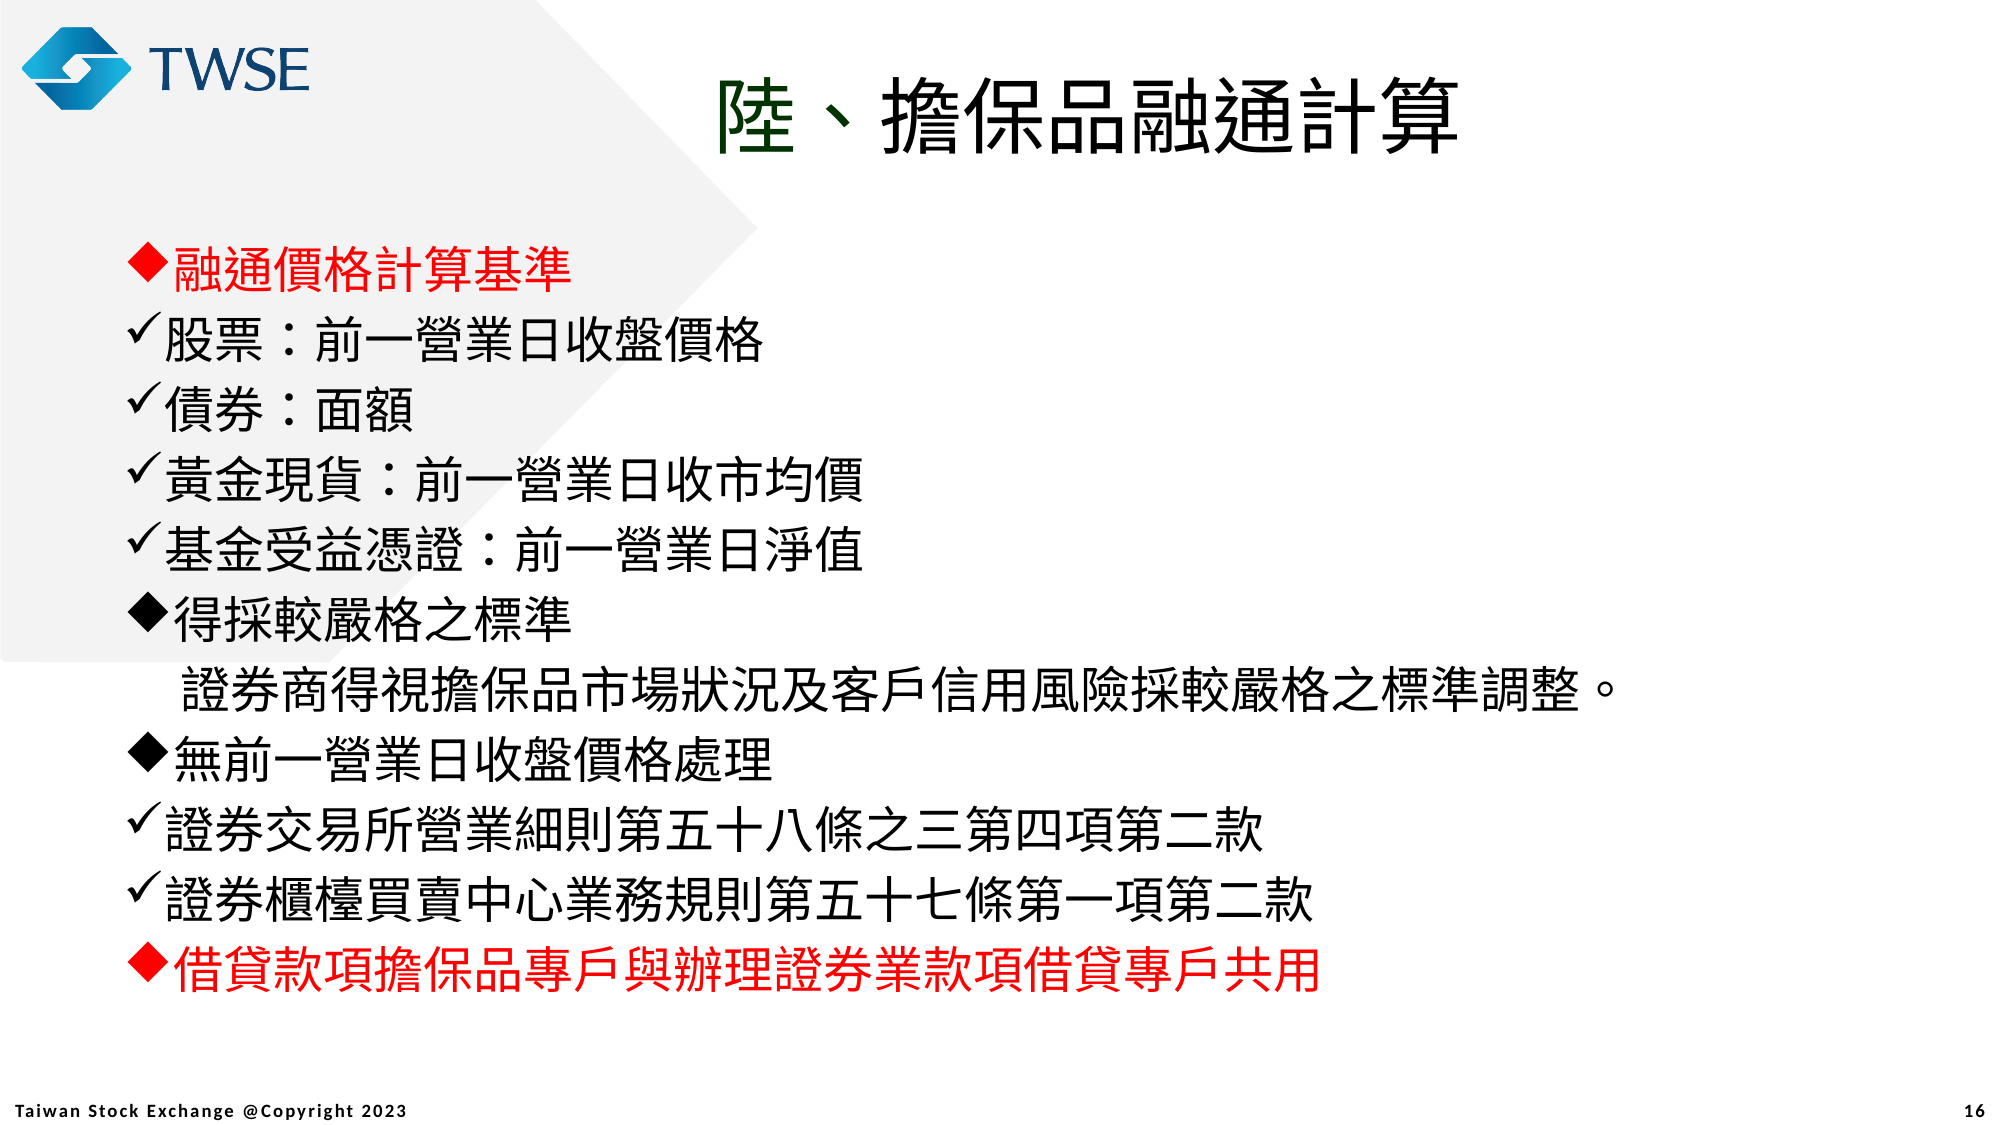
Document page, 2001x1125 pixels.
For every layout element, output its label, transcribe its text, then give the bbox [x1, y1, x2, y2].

picture [0, 0, 781, 675]
list 融通價格計算基準 股票：前一營業日收盤價格 債券：面額 黃金現貨：前一營業日收市均價 基金受益憑證：前一營業日淨值 得採較嚴格之標準 證券商得視擔保品市場狀況及客戶信用風險採較嚴格之標準調整。 無前一營業日收盤價格處理 證券交易所營業細則第五十八條之三第四項第二款 證券櫃檯買賣中心業務規則第五十七條第一項第二款 借貸款項擔保品專戶與辦理證券業款項借貸專戶共用 [108, 230, 1937, 1042]
list 陸、擔保品融通計算 [249, 36, 1926, 174]
slide_number 16 [1911, 1080, 2000, 1125]
